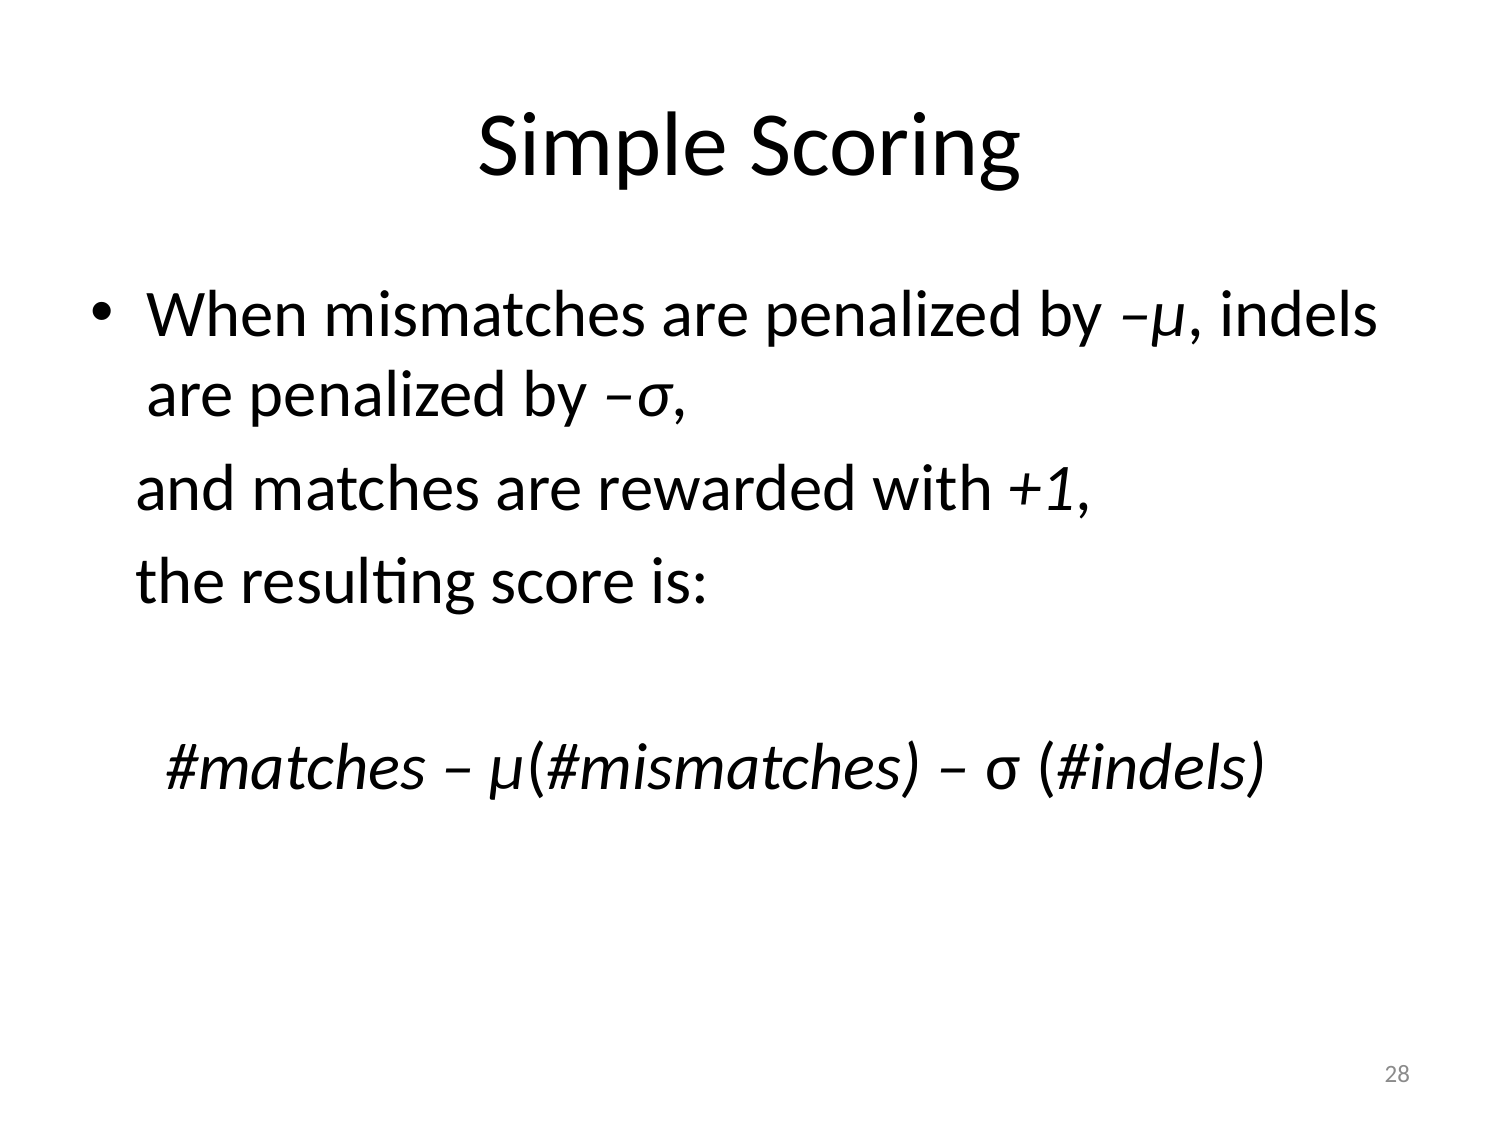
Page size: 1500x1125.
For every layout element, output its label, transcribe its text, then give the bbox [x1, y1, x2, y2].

list When mismatches are penalized by –μ, indels are penalized by –σ, and matches are rewarded with +1, the resulting score is: #matches – μ(#mismatches) – σ (#indels) [75, 262, 1425, 1005]
title Simple Scoring [75, 45, 1425, 233]
slide_number 28 [1074, 1042, 1425, 1103]
